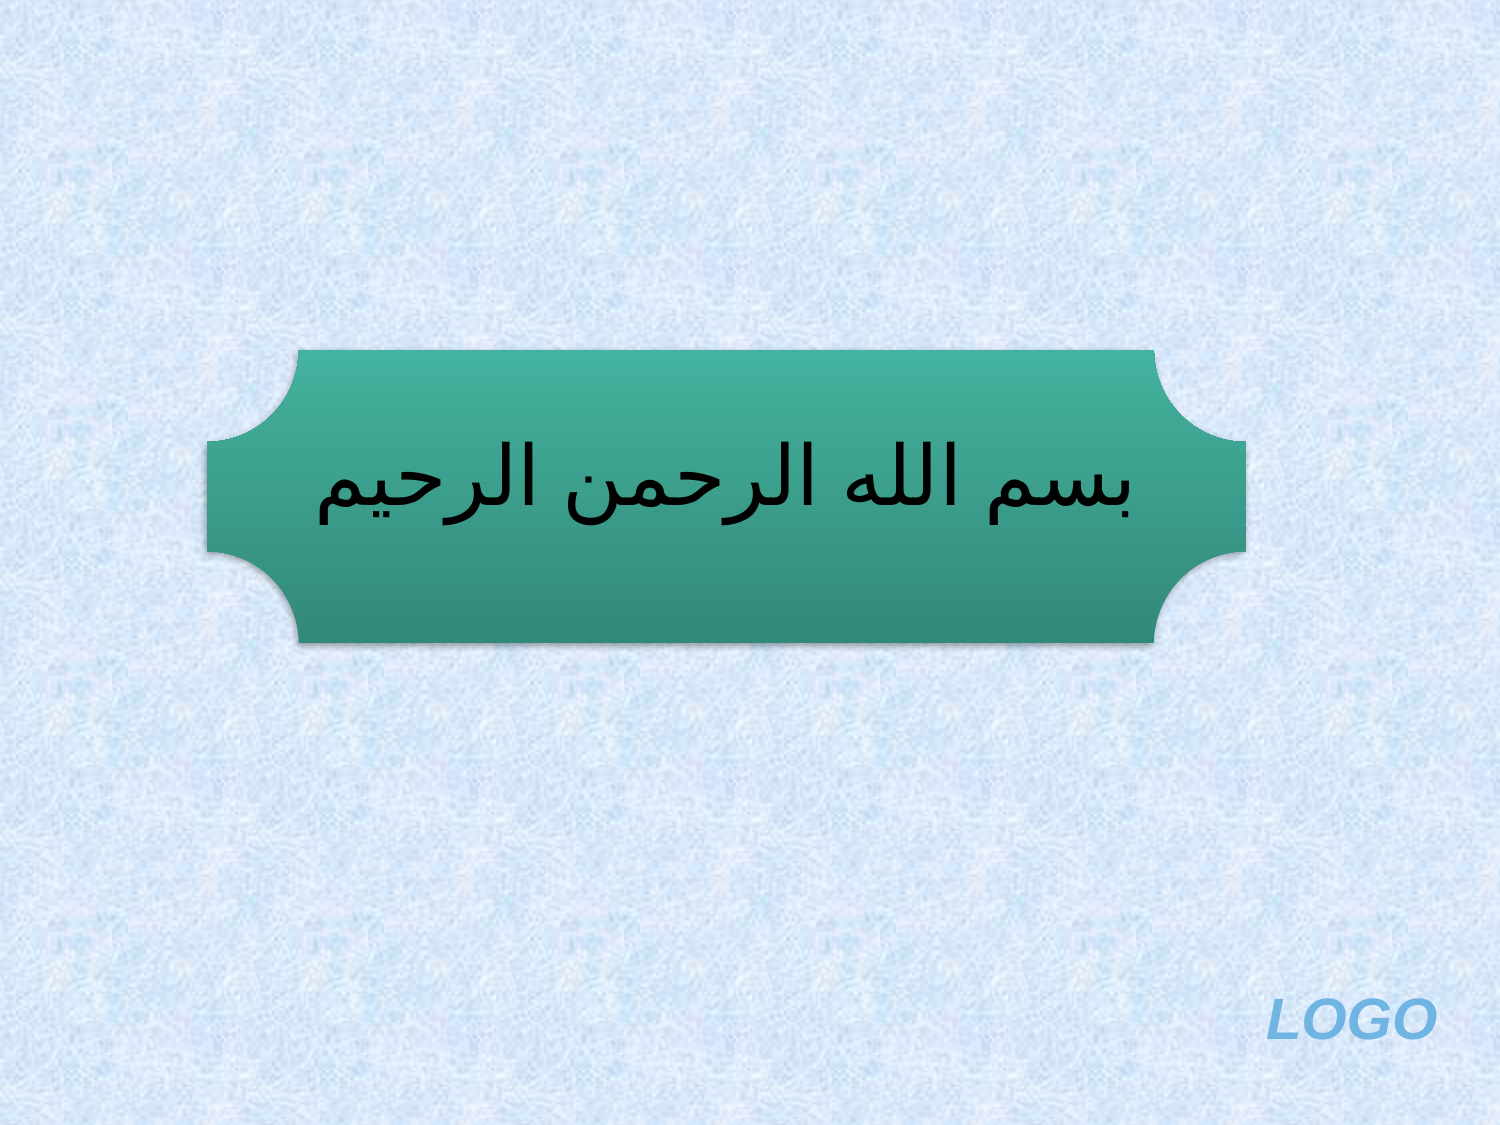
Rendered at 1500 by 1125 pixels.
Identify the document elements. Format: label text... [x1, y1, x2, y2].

text_box بسم الله الرحمن الرحيم [206, 349, 1247, 644]
picture [0, 0, 1500, 1125]
